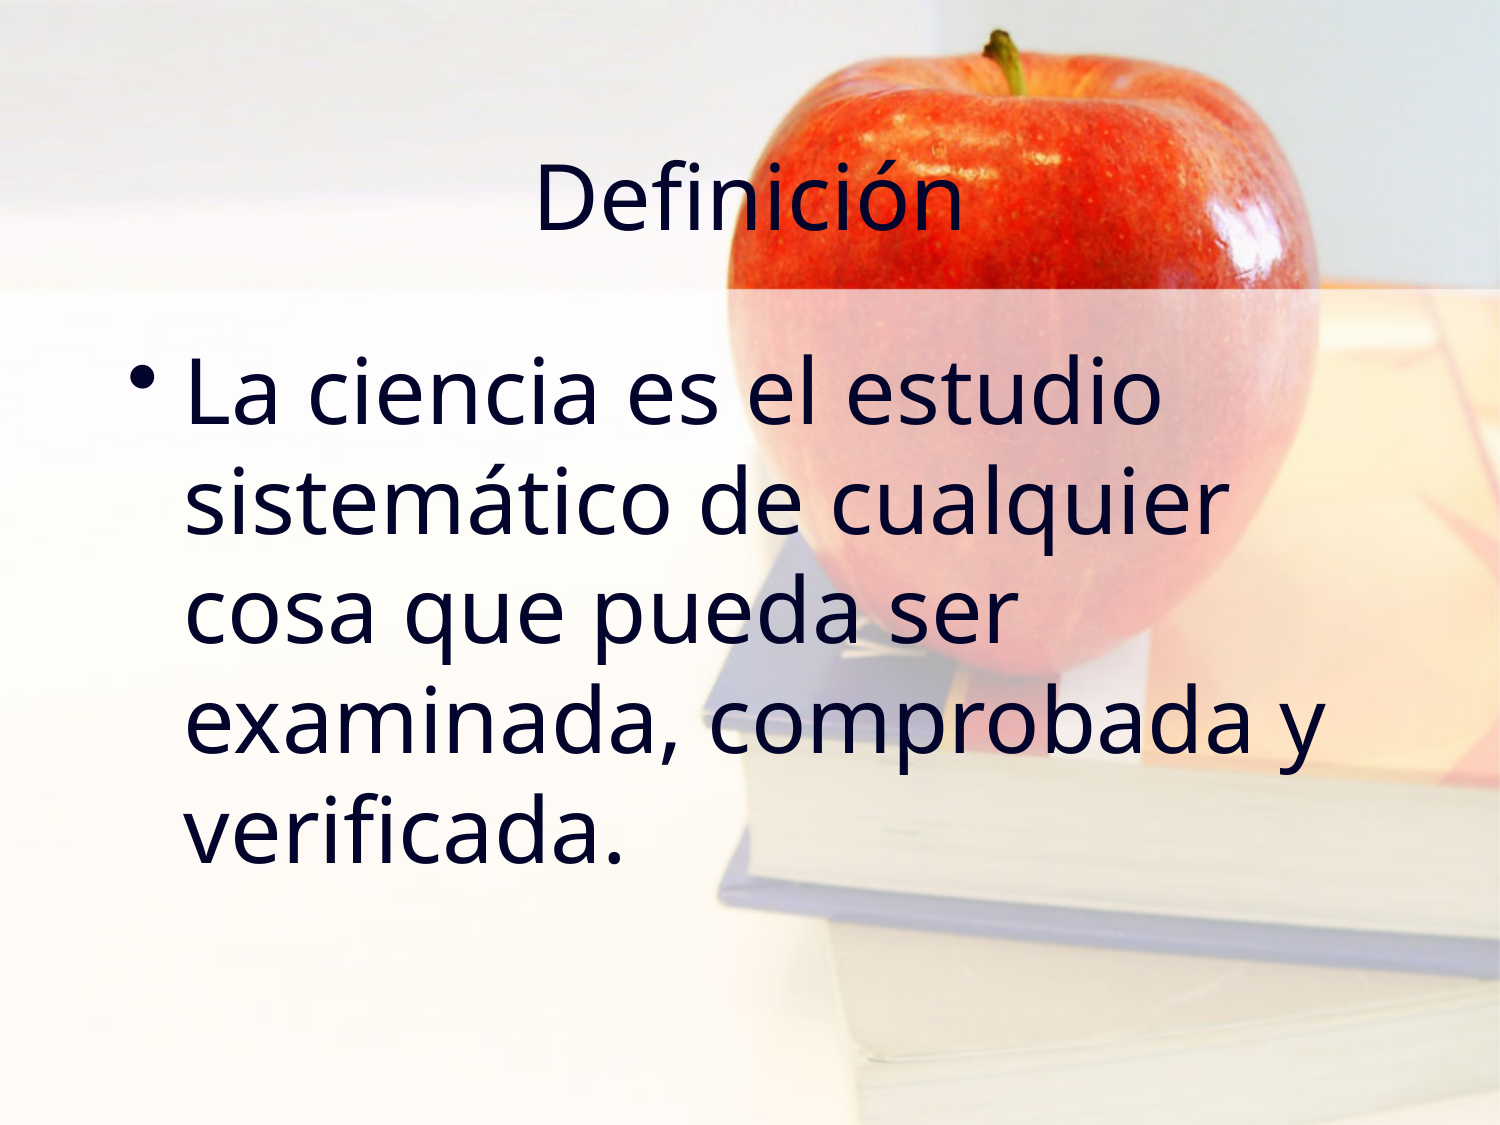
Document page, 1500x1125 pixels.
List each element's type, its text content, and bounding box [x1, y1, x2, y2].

list La ciencia es el estudio sistemático de cualquier cosa que pueda ser examinada, comprobada y verificada. [112, 324, 1388, 1000]
title Definición [112, 99, 1388, 288]
picture [0, 0, 1500, 1125]
